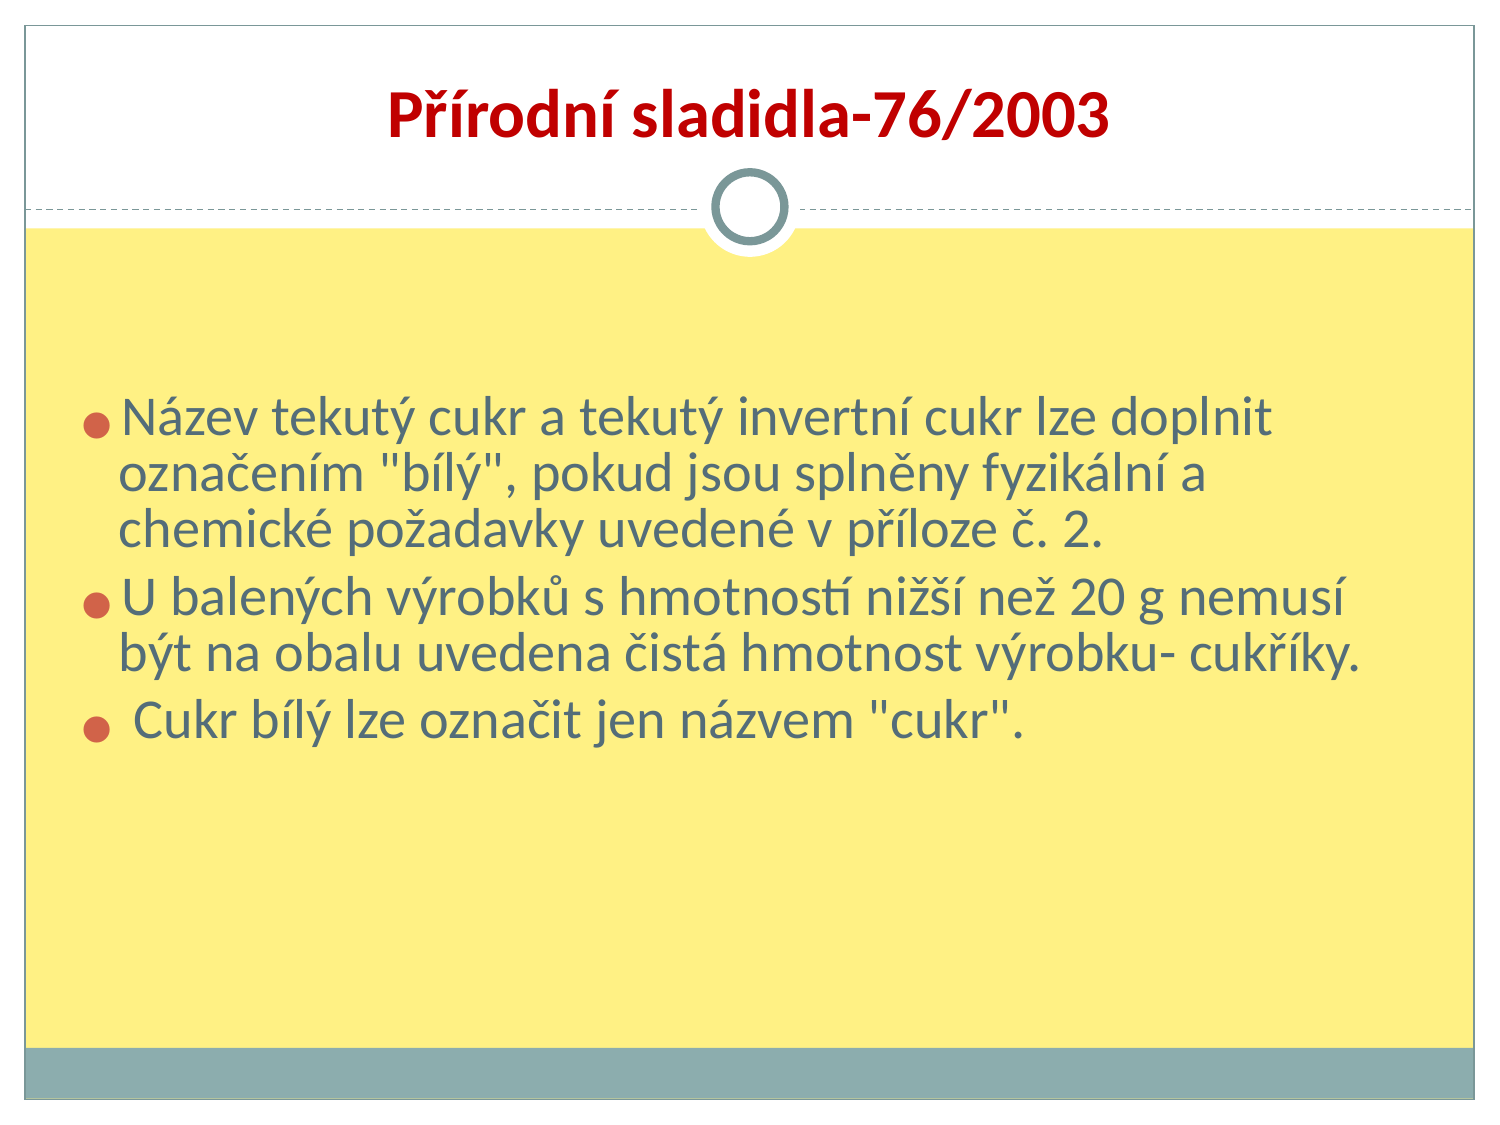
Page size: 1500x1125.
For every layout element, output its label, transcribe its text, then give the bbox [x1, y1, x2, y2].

title Přírodní sladidla-76/2003 [49, 37, 1450, 162]
list Název tekutý cukr a tekutý invertní cukr lze doplnit označením "bílý", pokud jsou splněny fyzikální a chemické požadavky uvedené v příloze č. 2. U balených výrobků s hmotností nižší než 20 g nemusí být na obalu uvedena čistá hmotnost výrobku- cukříky. Cukr bílý lze označit jen názvem "cukr". [58, 385, 1442, 858]
